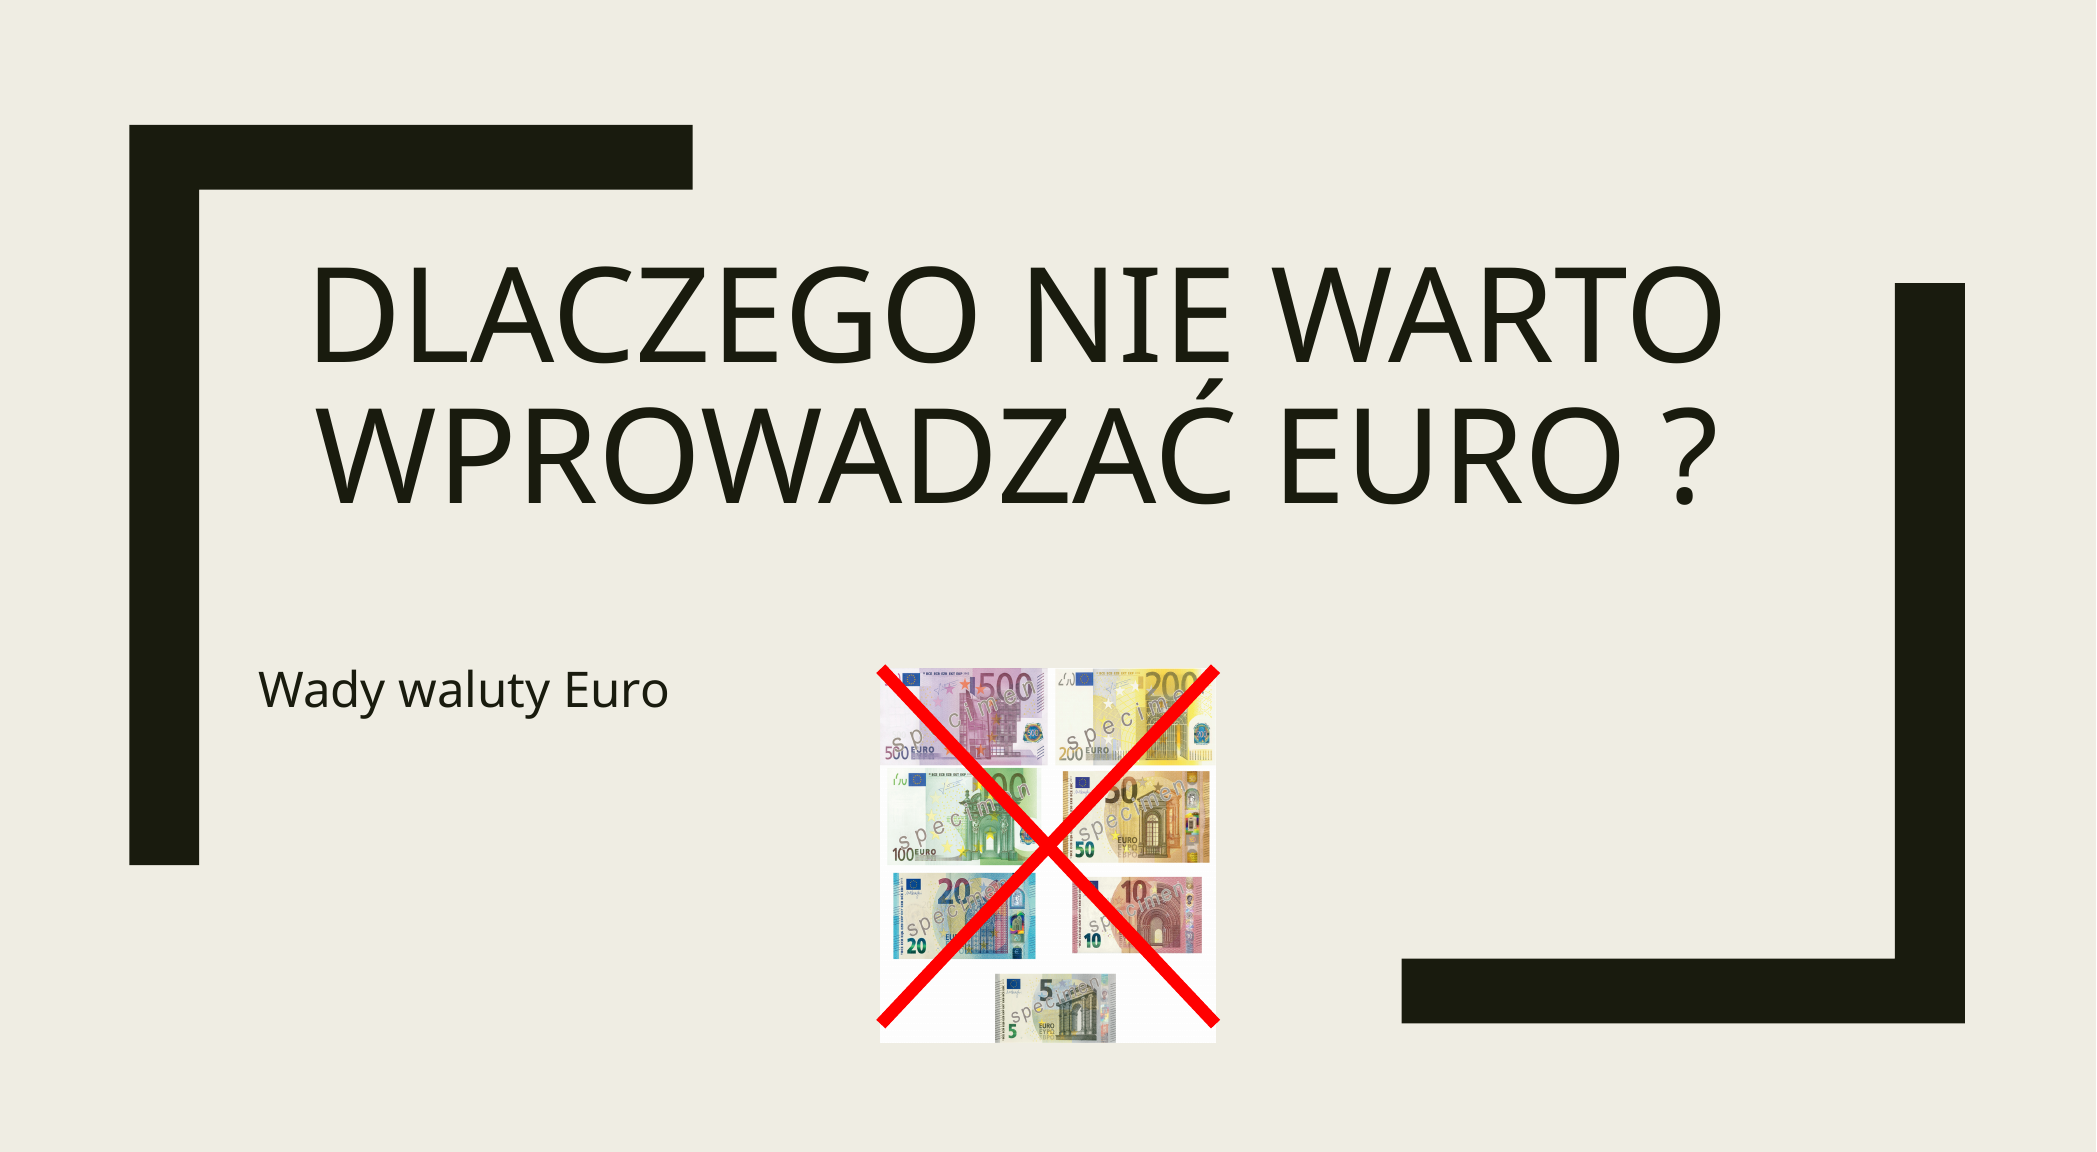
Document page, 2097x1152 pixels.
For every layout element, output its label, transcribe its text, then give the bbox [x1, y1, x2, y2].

picture [880, 1025, 1216, 1043]
title Dlaczego nie warto wprowadzać Euro ? [282, 230, 1751, 540]
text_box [880, 668, 1216, 1025]
subtitle Wady waluty Euro [243, 643, 1255, 1120]
